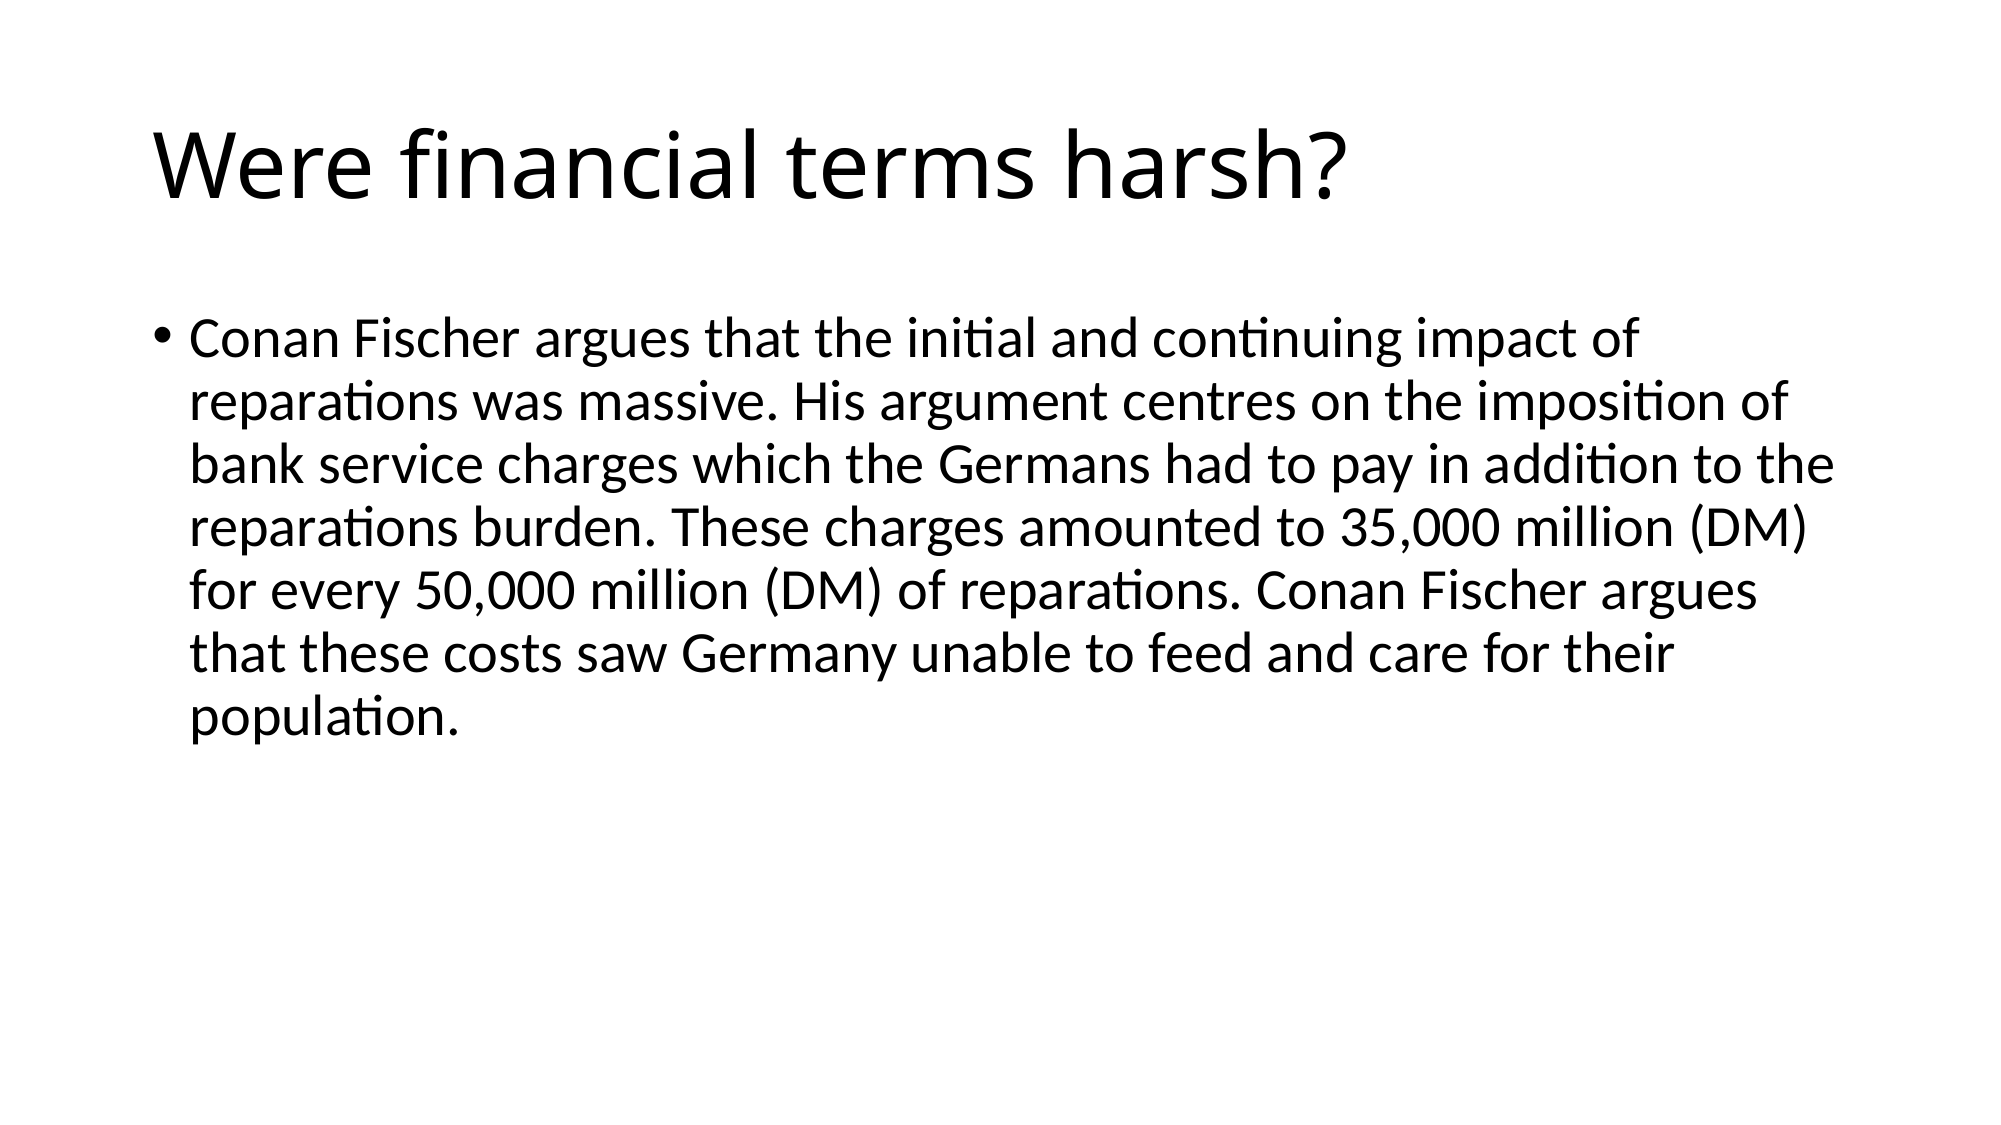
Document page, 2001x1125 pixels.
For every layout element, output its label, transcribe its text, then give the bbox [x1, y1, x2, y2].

list Conan Fischer argues that the initial and continuing impact of reparations was massive. His argument centres on the imposition of bank service charges which the Germans had to pay in addition to the reparations burden. These charges amounted to 35,000 million (DM) for every 50,000 million (DM) of reparations. Conan Fischer argues that these costs saw Germany unable to feed and care for their population. [137, 299, 1863, 1014]
title Were financial terms harsh? [137, 59, 1863, 278]
